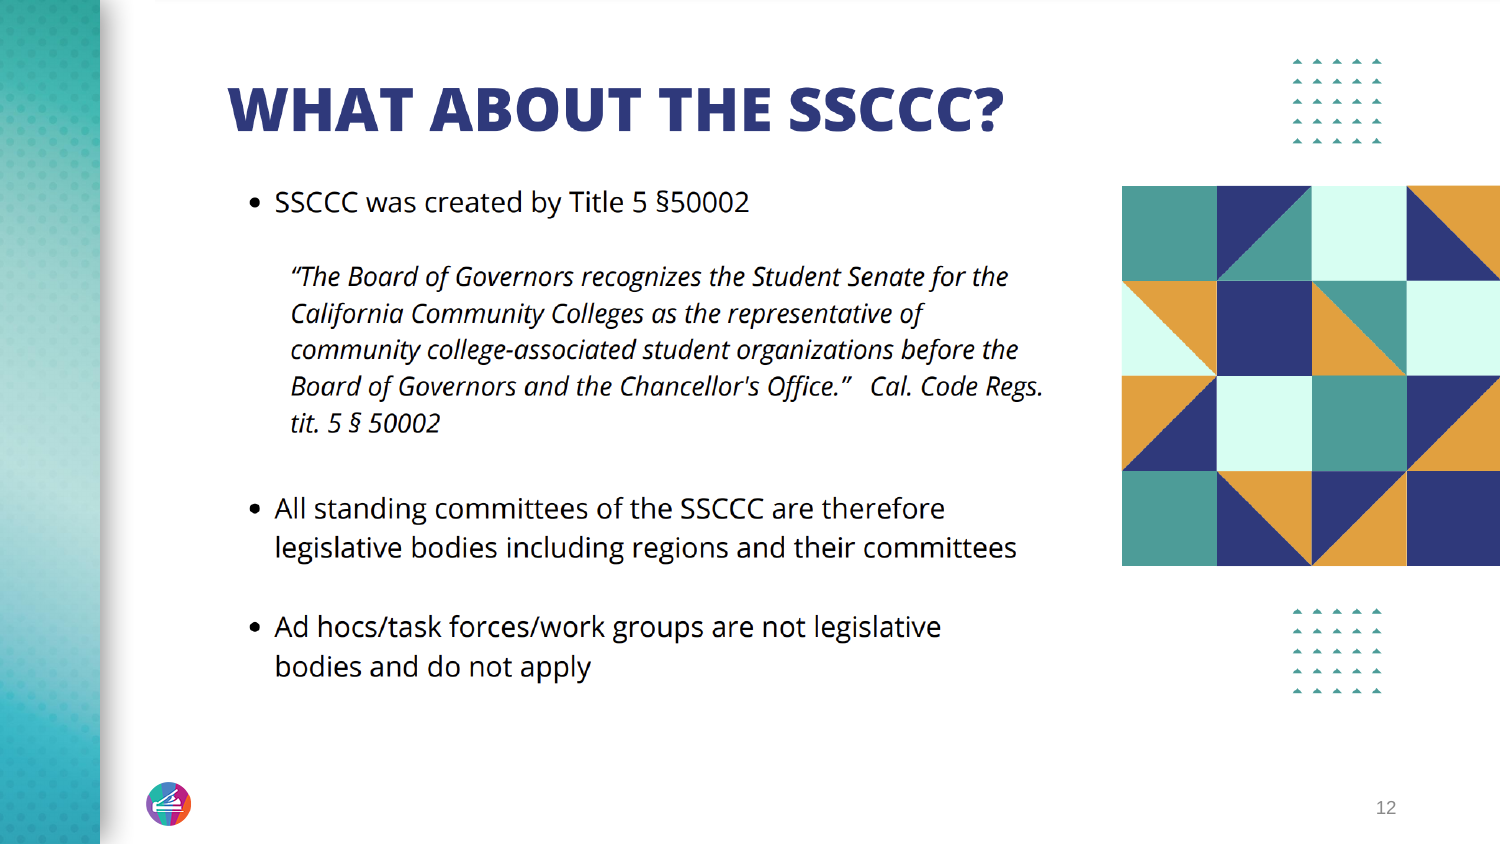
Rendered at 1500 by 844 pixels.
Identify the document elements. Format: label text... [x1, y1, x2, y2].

picture [154, 0, 1500, 753]
picture [144, 780, 192, 827]
picture [0, 0, 100, 844]
slide_number 12 [1059, 786, 1397, 827]
